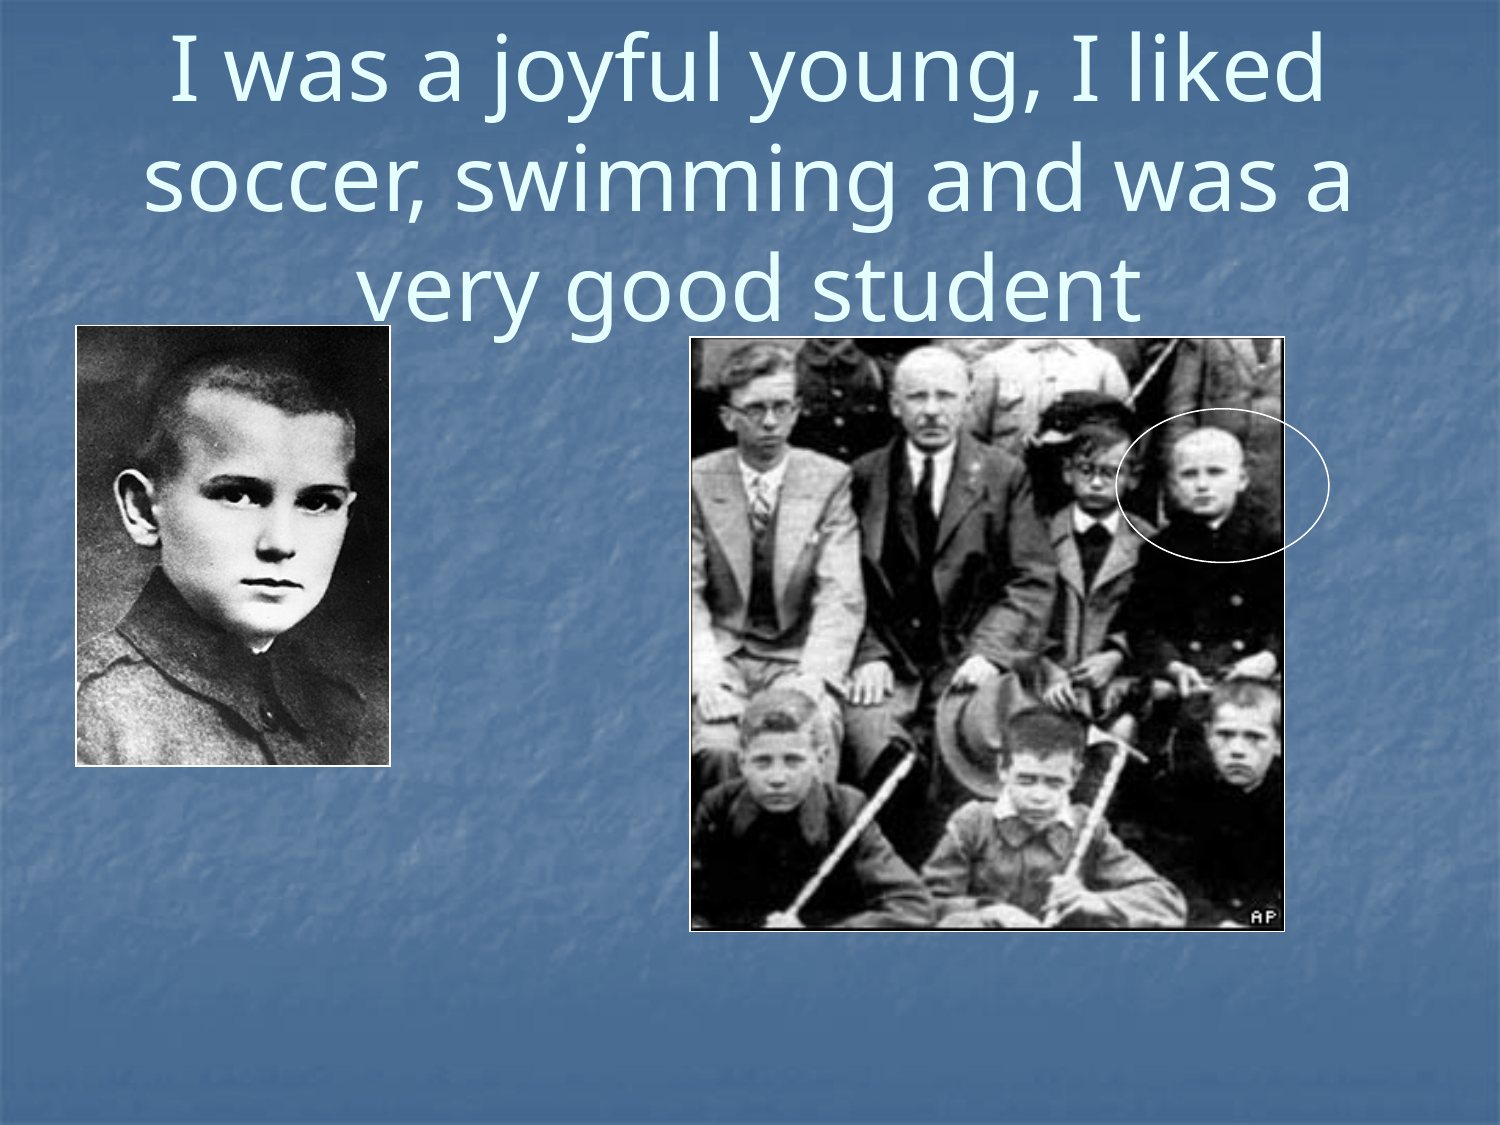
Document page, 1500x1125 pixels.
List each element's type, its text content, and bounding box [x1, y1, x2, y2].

picture [76, 326, 390, 766]
text_box [1284, 422, 1329, 549]
title I was a joyful young, I liked soccer, swimming and was a very good student [75, 62, 1425, 288]
picture [690, 337, 1284, 931]
